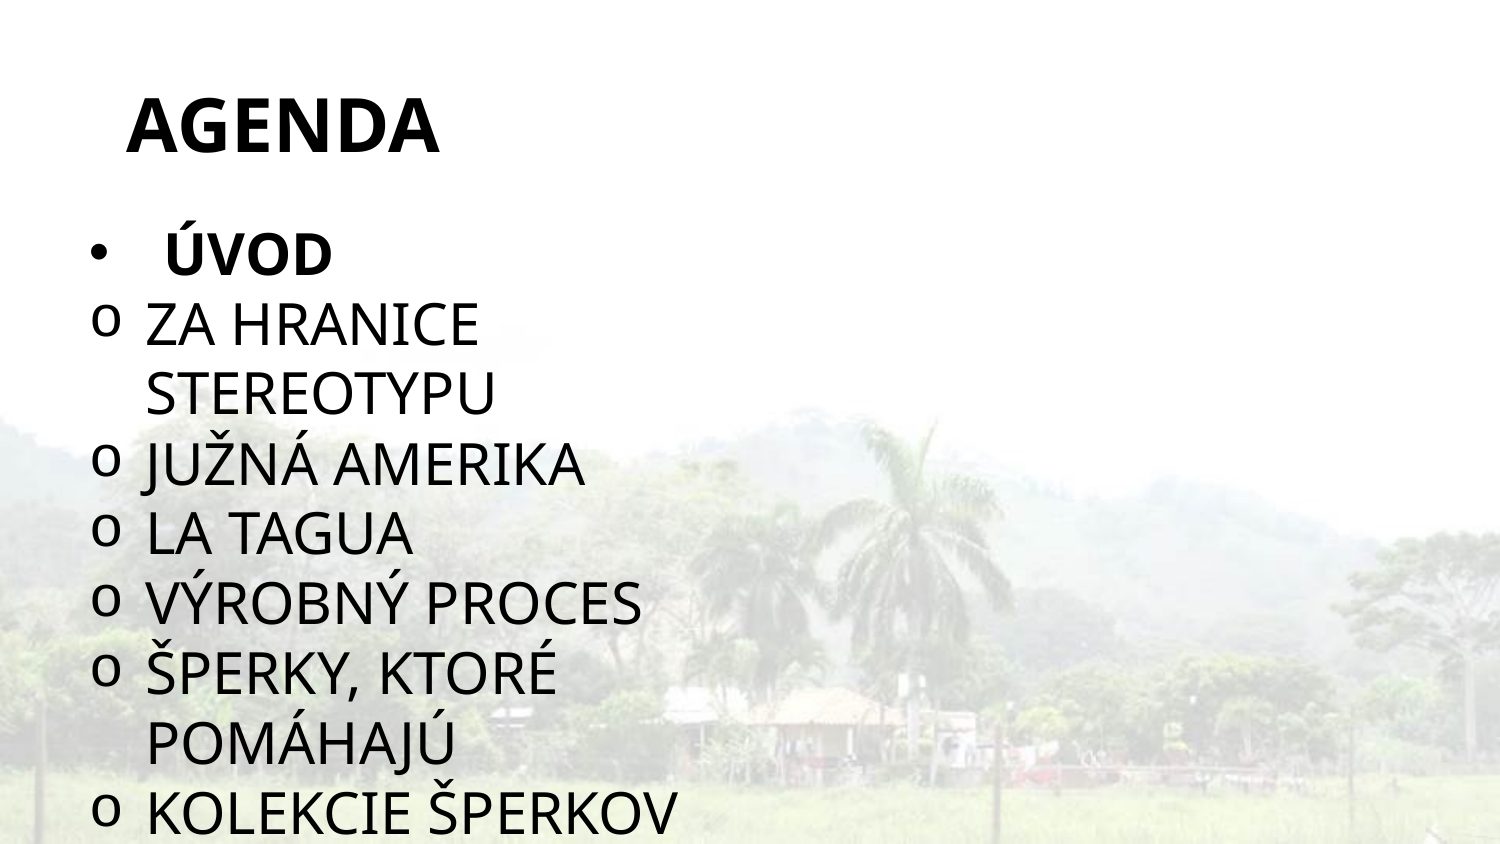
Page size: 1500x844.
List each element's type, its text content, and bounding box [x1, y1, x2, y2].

picture [0, 0, 1500, 844]
text_box ÚVOD ZA HRANICE STEREOTYPU JUŽNÁ AMERIKA LA TAGUA VÝROBNÝ PROCES ŠPERKY, KTORÉ POMÁHAJÚ KOLEKCIE ŠPERKOV [74, 209, 798, 844]
text_box AGENDA [17, 69, 550, 175]
